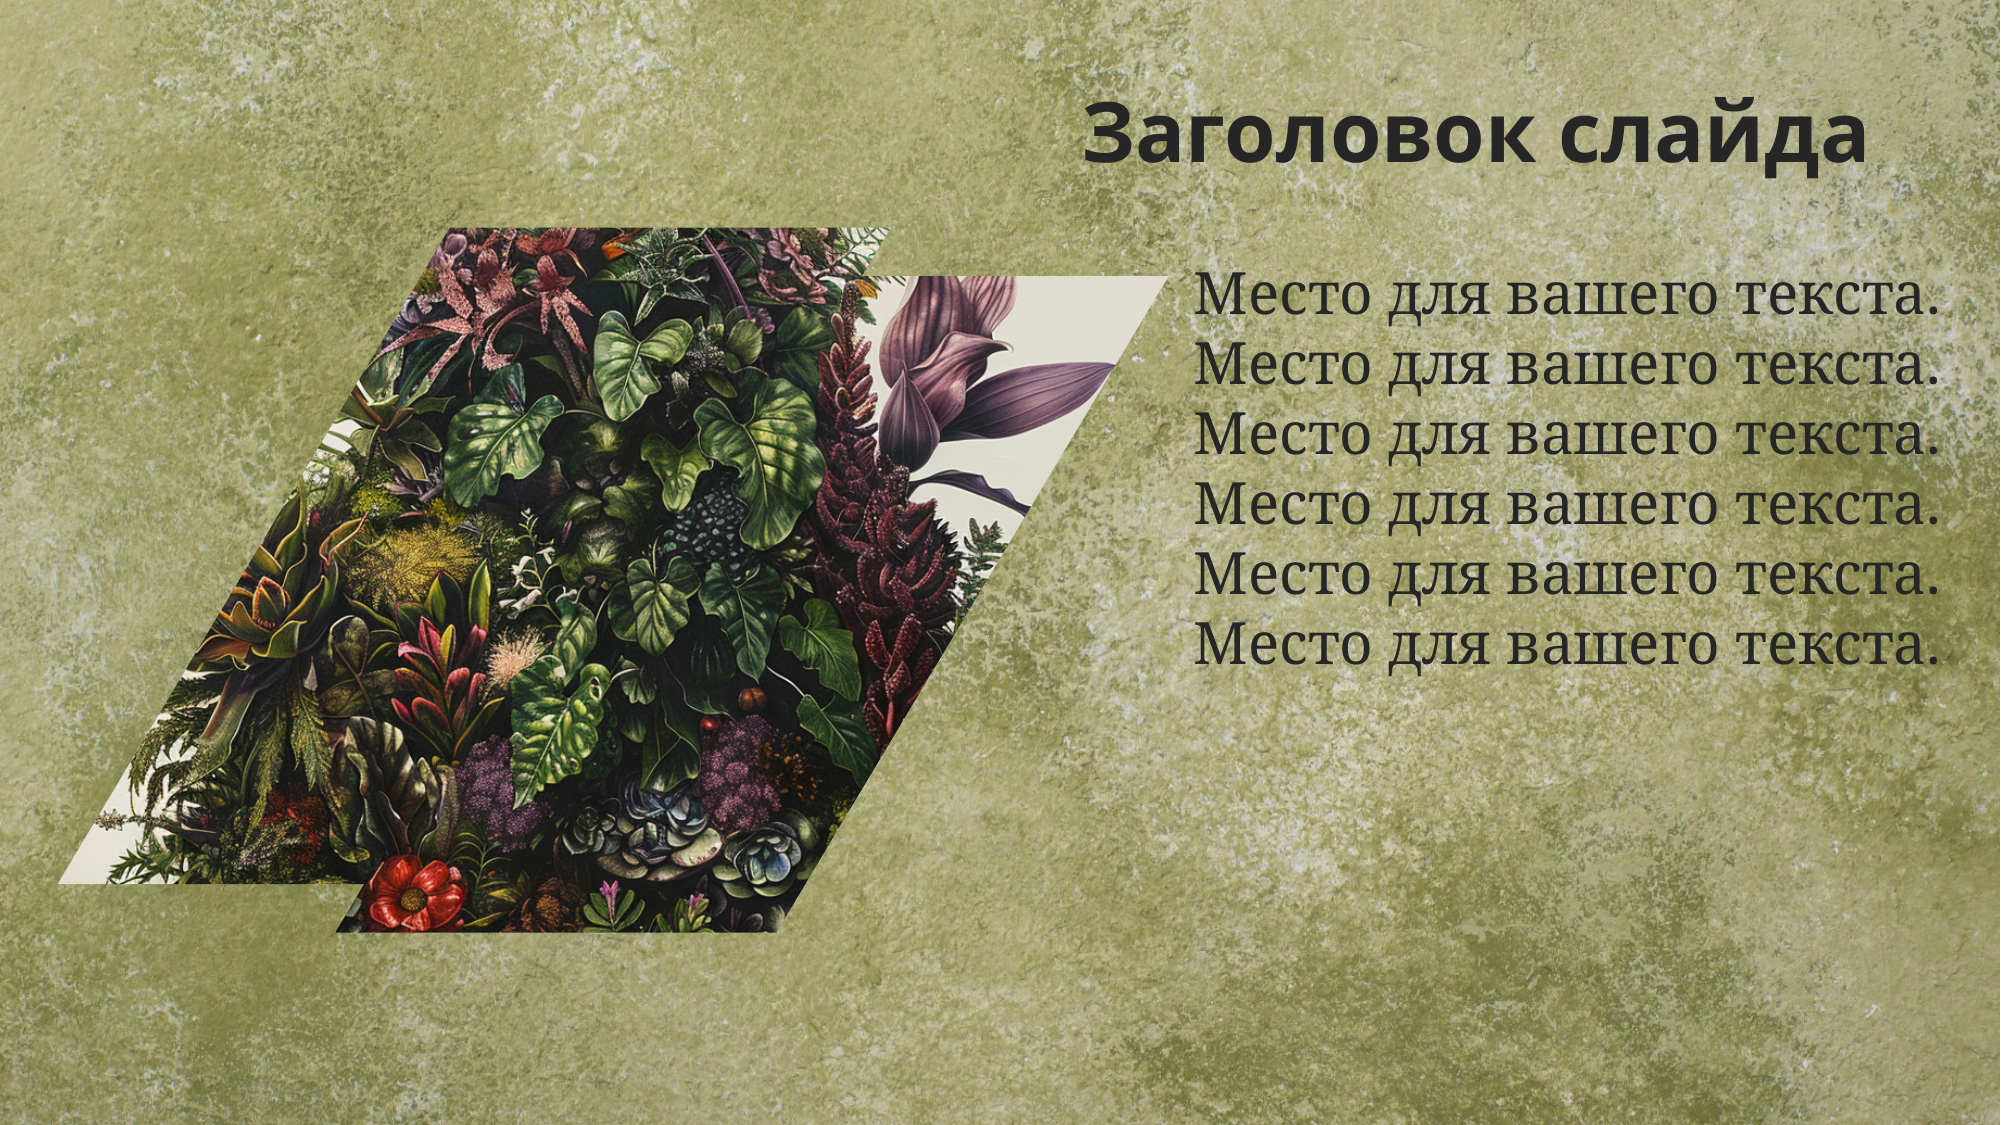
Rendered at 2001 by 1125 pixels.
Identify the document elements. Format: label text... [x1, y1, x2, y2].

text_box Заголовок слайда [1066, 83, 1971, 301]
text_box Место для вашего текста. Место для вашего текста. Место для вашего текста. Место для вашего текста. Место для вашего текста. Место для вашего текста. [1169, 248, 1957, 754]
picture [57, 227, 1169, 933]
